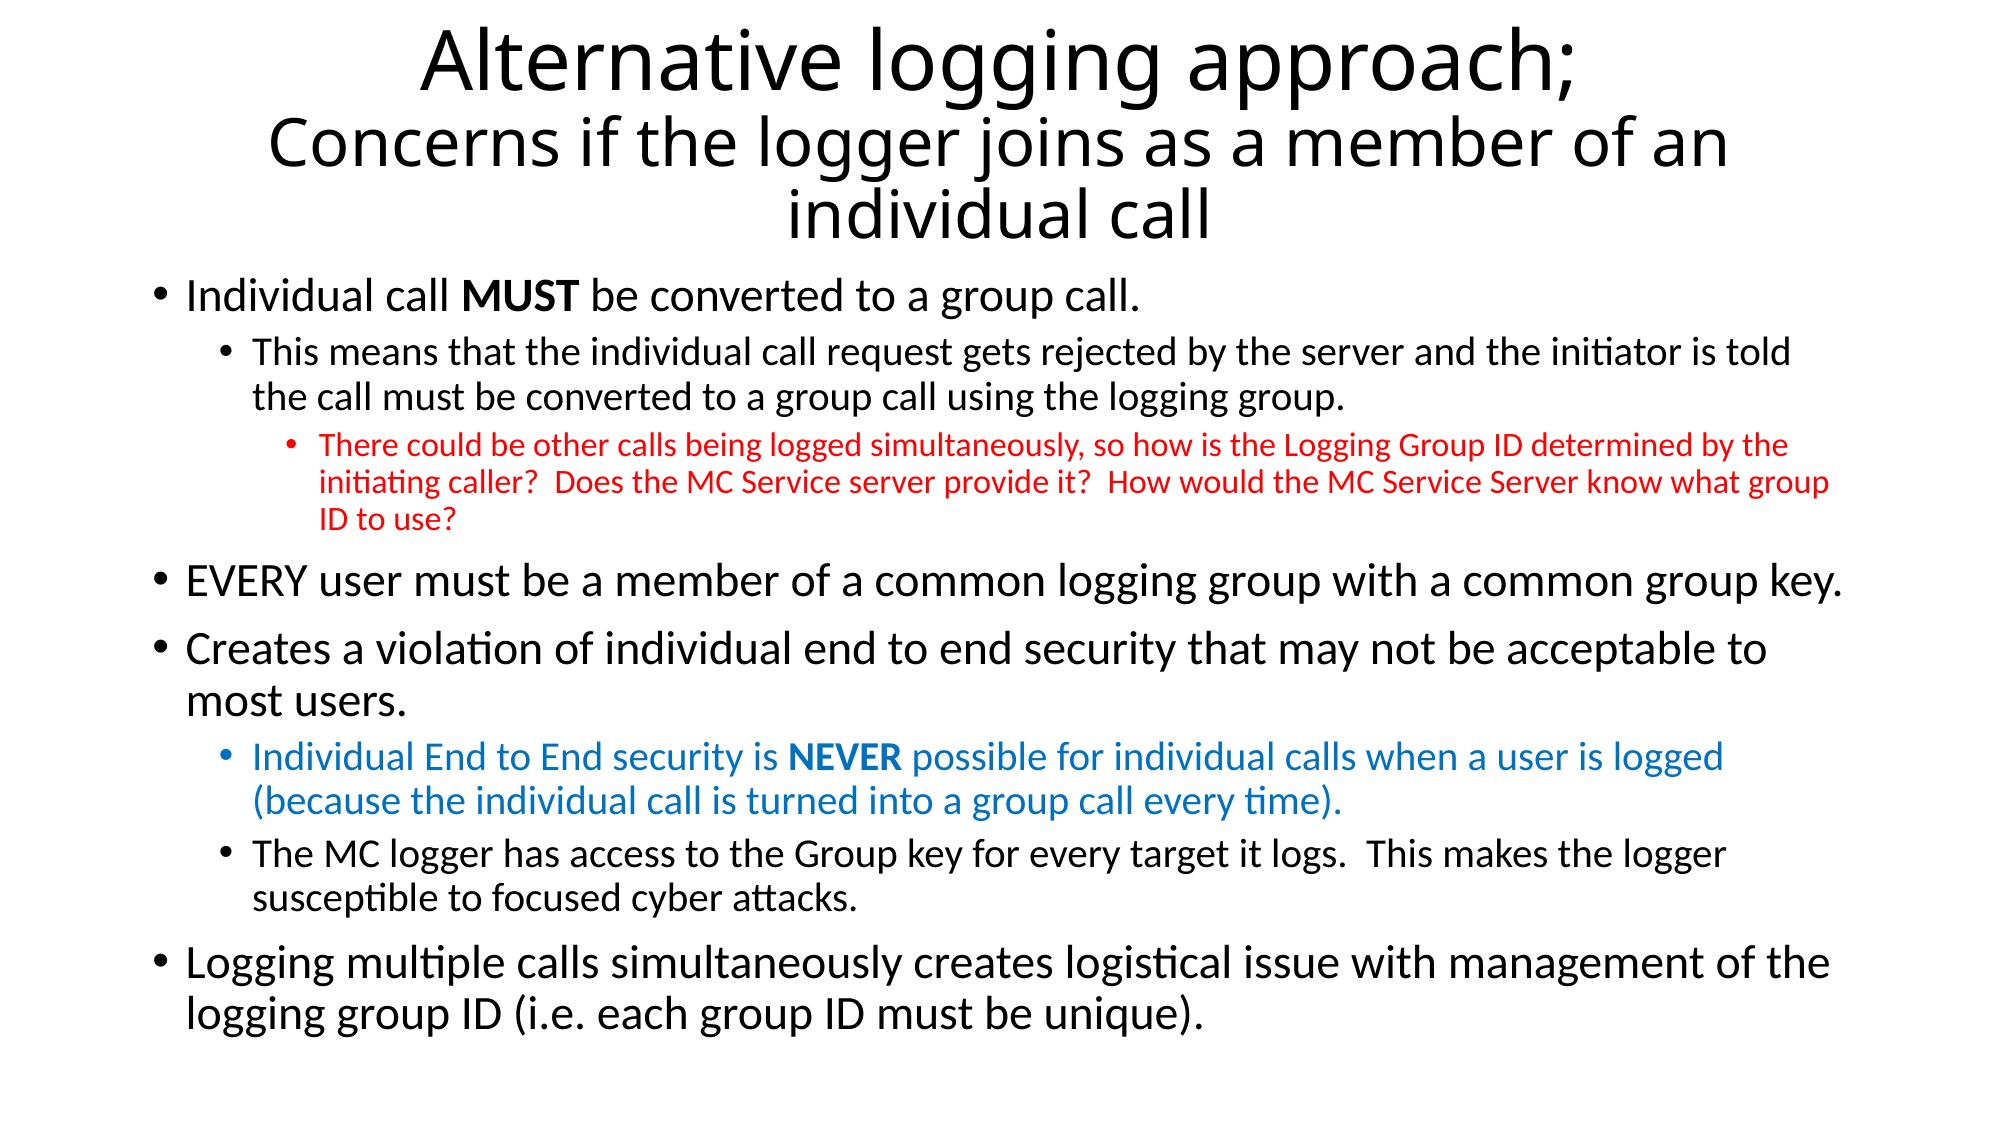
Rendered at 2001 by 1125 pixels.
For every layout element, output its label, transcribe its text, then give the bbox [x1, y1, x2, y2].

list Individual call MUST be converted to a group call. This means that the individual call request gets rejected by the server and the initiator is told the call must be converted to a group call using the logging group. There could be other calls being logged simultaneously, so how is the Logging Group ID determined by the initiating caller? Does the MC Service server provide it? How would the MC Service Server know what group ID to use? EVERY user must be a member of a common logging group with a common group key. Creates a violation of individual end to end security that may not be acceptable to most users. Individual End to End security is NEVER possible for individual calls when a user is logged (because the individual call is turned into a group call every time). The MC logger has access to the Group key for every target it logs. This makes the logger susceptible to focused cyber attacks. Logging multiple calls simultaneously creates logistical issue with management of the logging group ID (i.e. each group ID must be unique). [137, 262, 1863, 1091]
title Alternative logging approach; Concerns if the logger joins as a member of an individual call [137, 59, 1863, 212]
